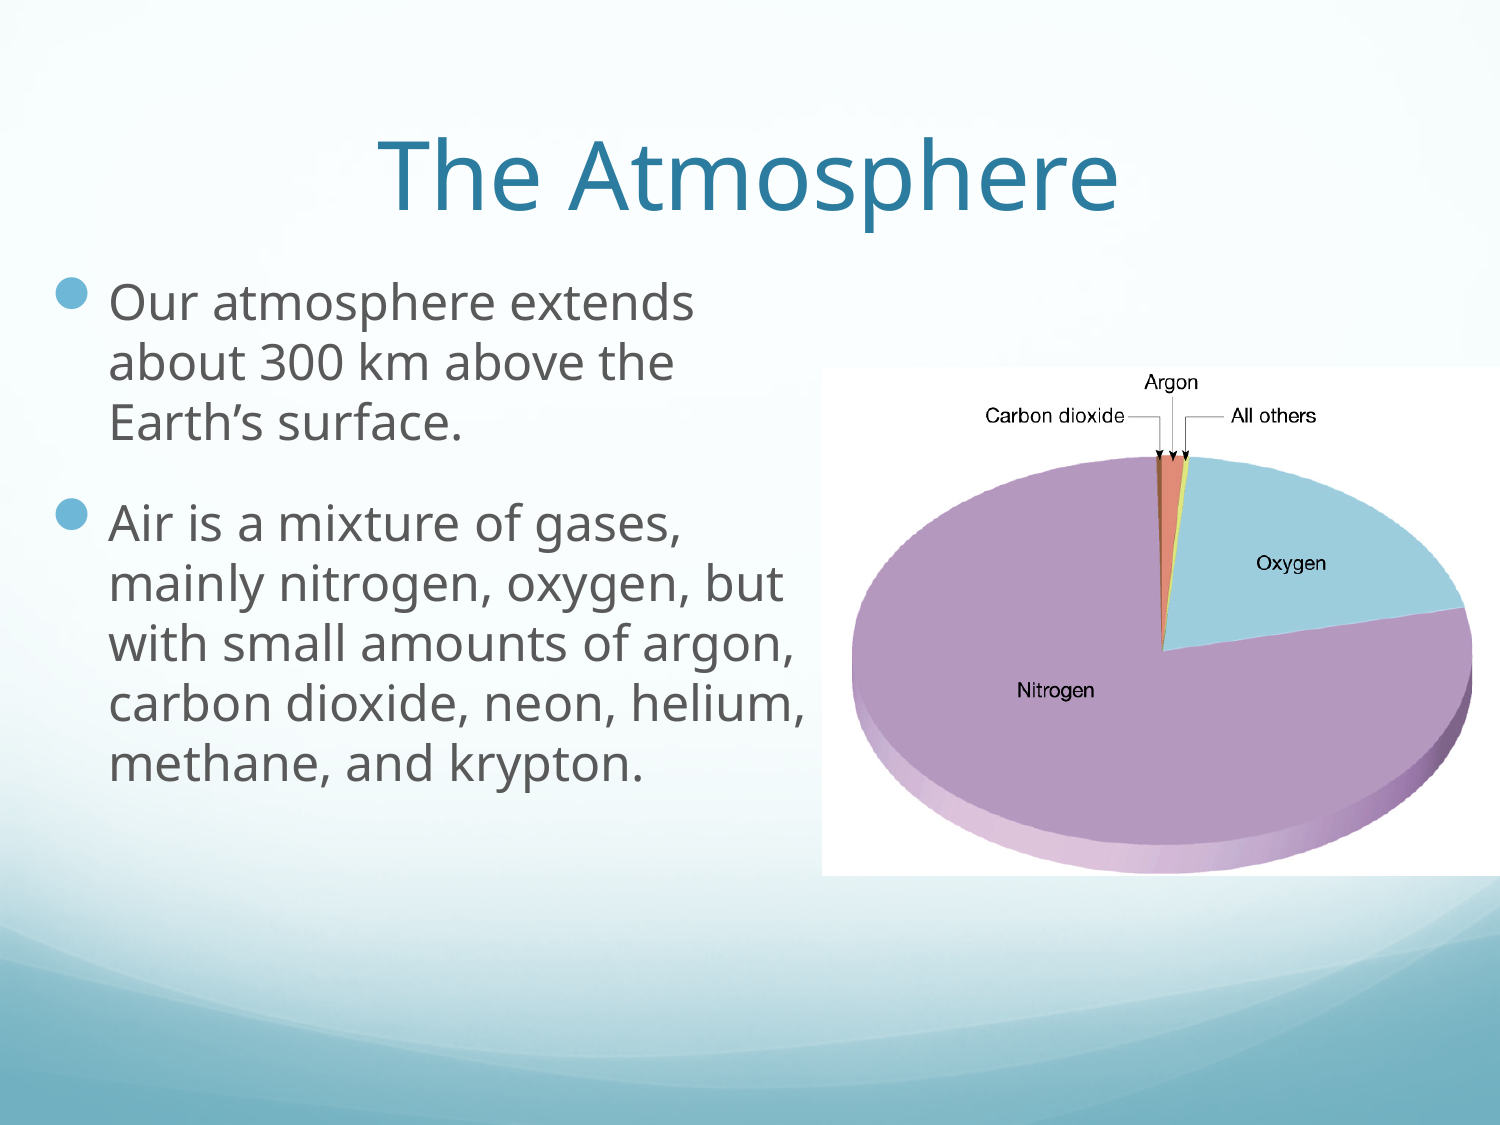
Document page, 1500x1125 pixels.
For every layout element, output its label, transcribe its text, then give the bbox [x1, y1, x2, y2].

list Our atmosphere extends about 300 km above the Earth’s surface. Air is a mixture of gases, mainly nitrogen, oxygen, but with small amounts of argon, carbon dioxide, neon, helium, methane, and krypton. [36, 262, 823, 1078]
picture [822, 367, 1500, 876]
title The Atmosphere [90, 17, 1410, 237]
